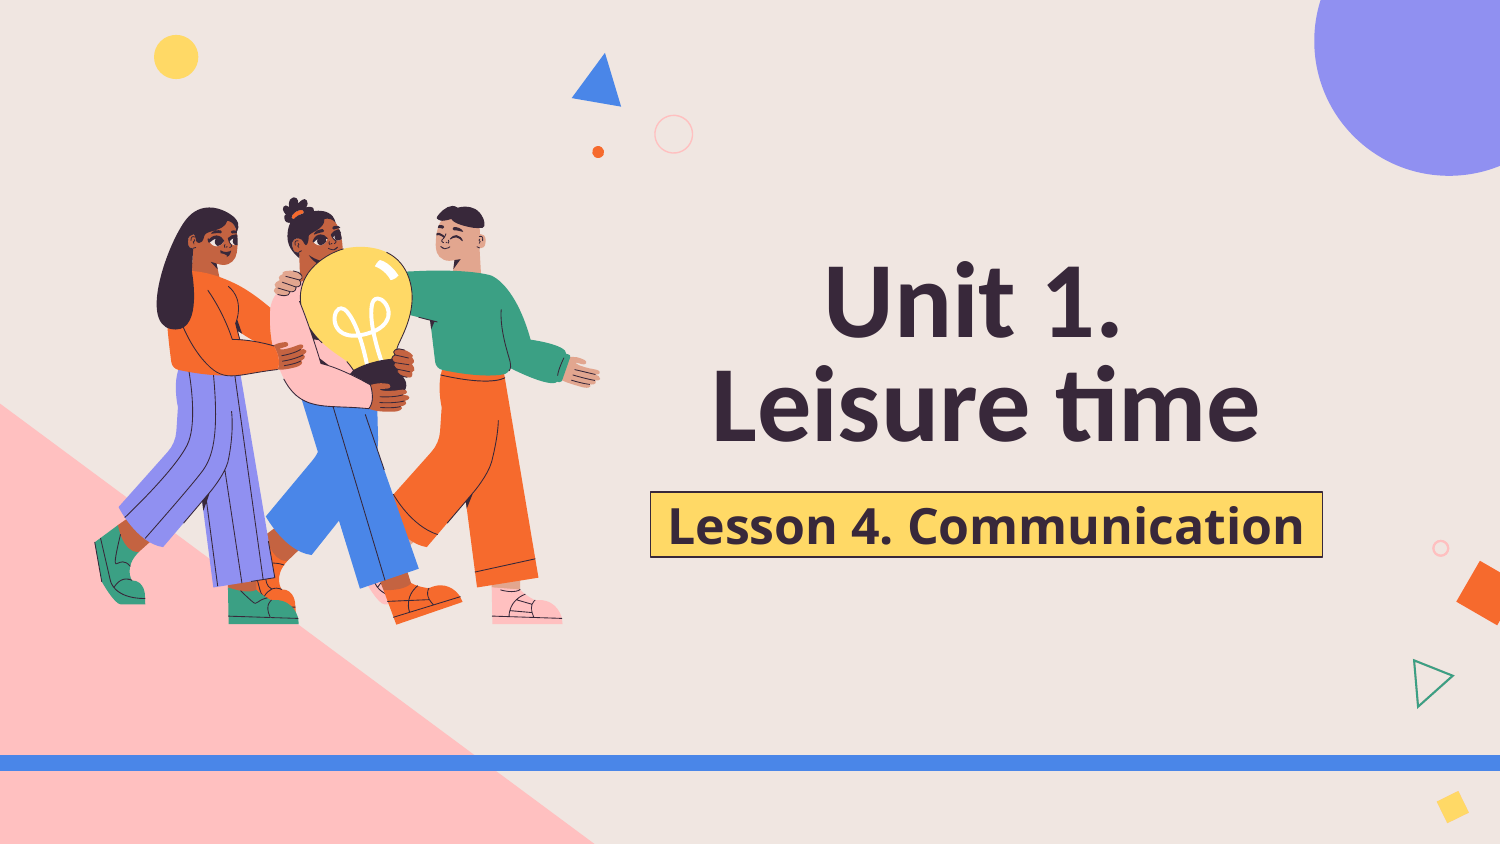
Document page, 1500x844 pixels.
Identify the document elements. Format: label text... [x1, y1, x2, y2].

text_box [592, 146, 605, 158]
subtitle Lesson 4. Communication [650, 491, 1323, 558]
title Unit 1. Leisure time [589, 138, 1383, 478]
text_box [654, 114, 694, 154]
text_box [94, 197, 601, 626]
